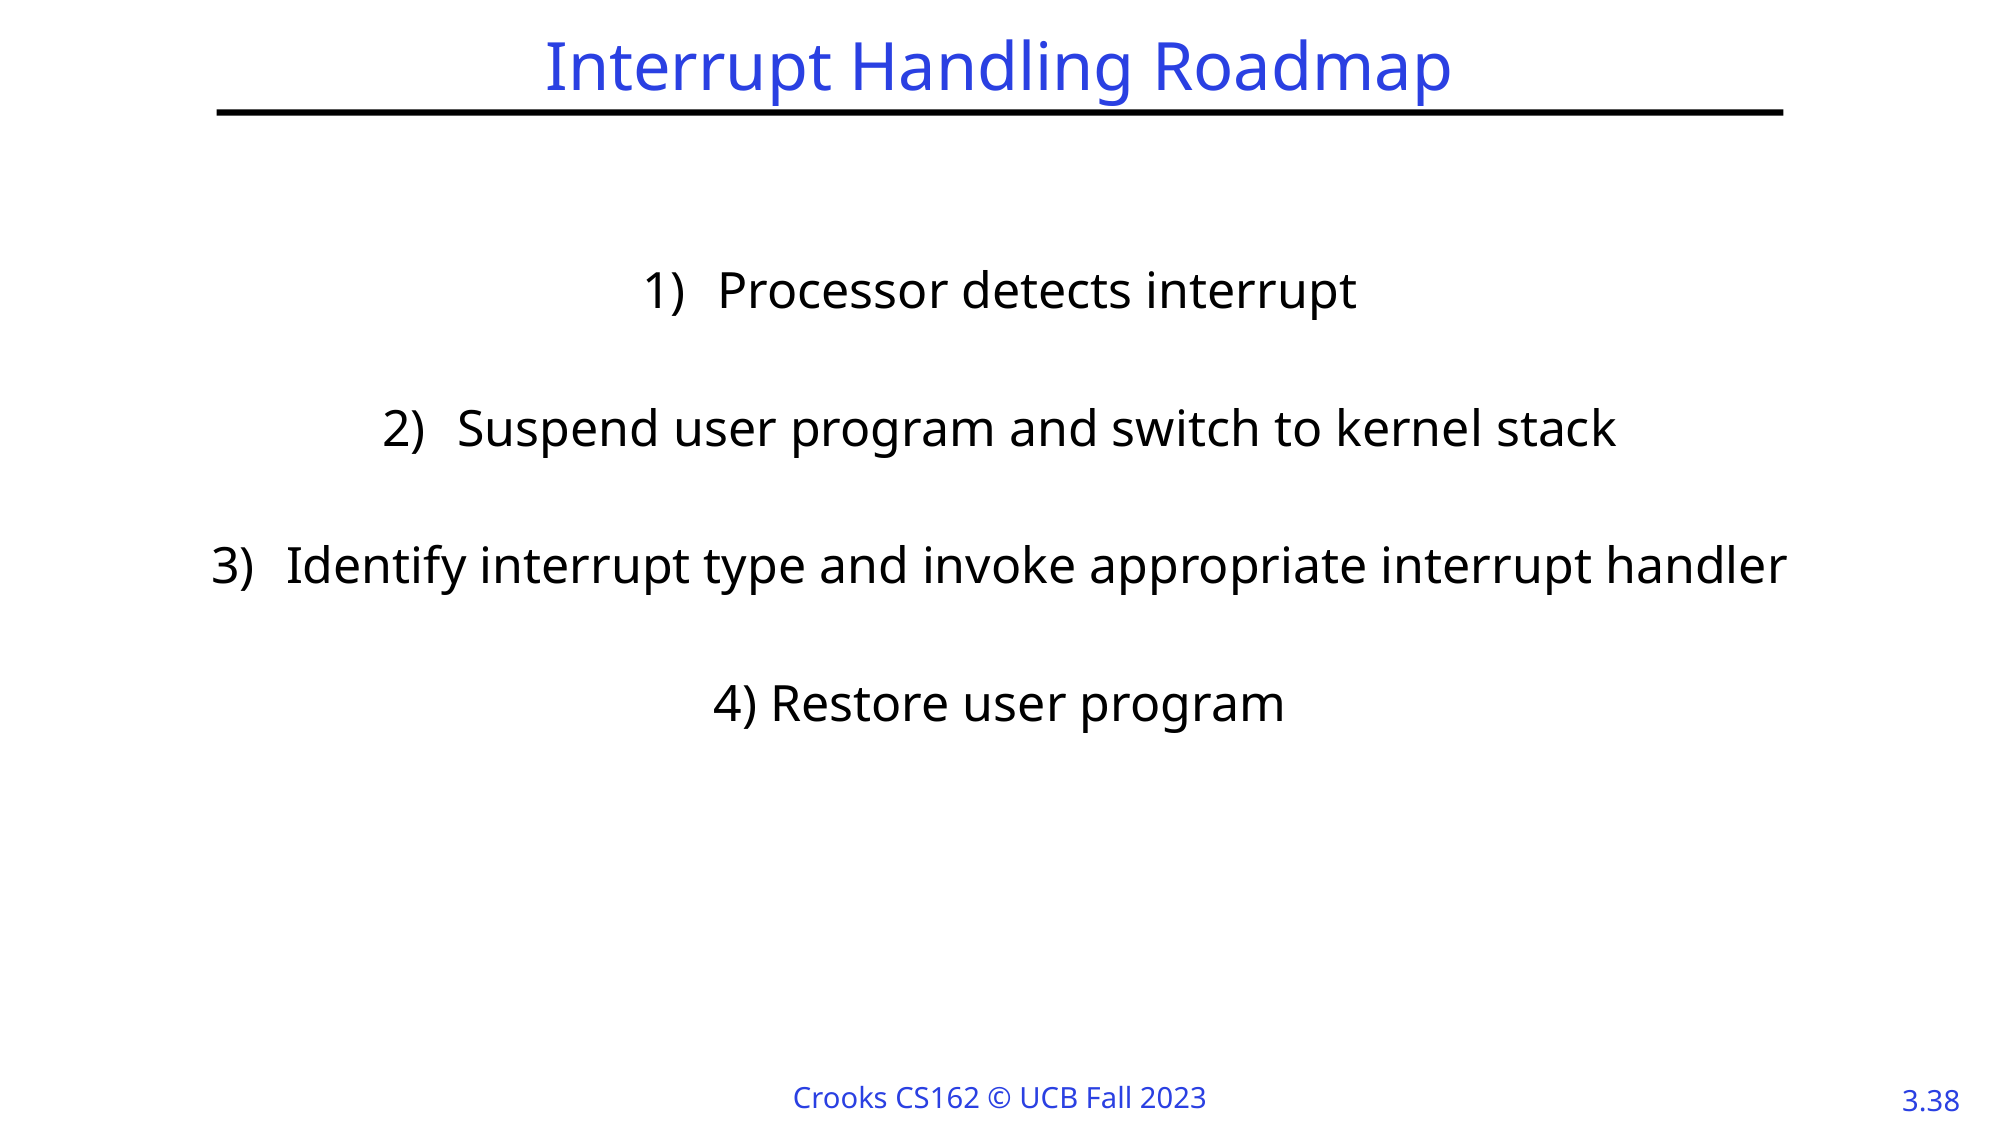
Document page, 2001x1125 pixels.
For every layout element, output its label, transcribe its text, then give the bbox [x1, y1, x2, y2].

list Processor detects interrupt Suspend user program and switch to kernel stack Identify interrupt type and invoke appropriate interrupt handler 4) Restore user program [133, 257, 1867, 1025]
title Interrupt Handling Roadmap [216, 24, 1784, 113]
